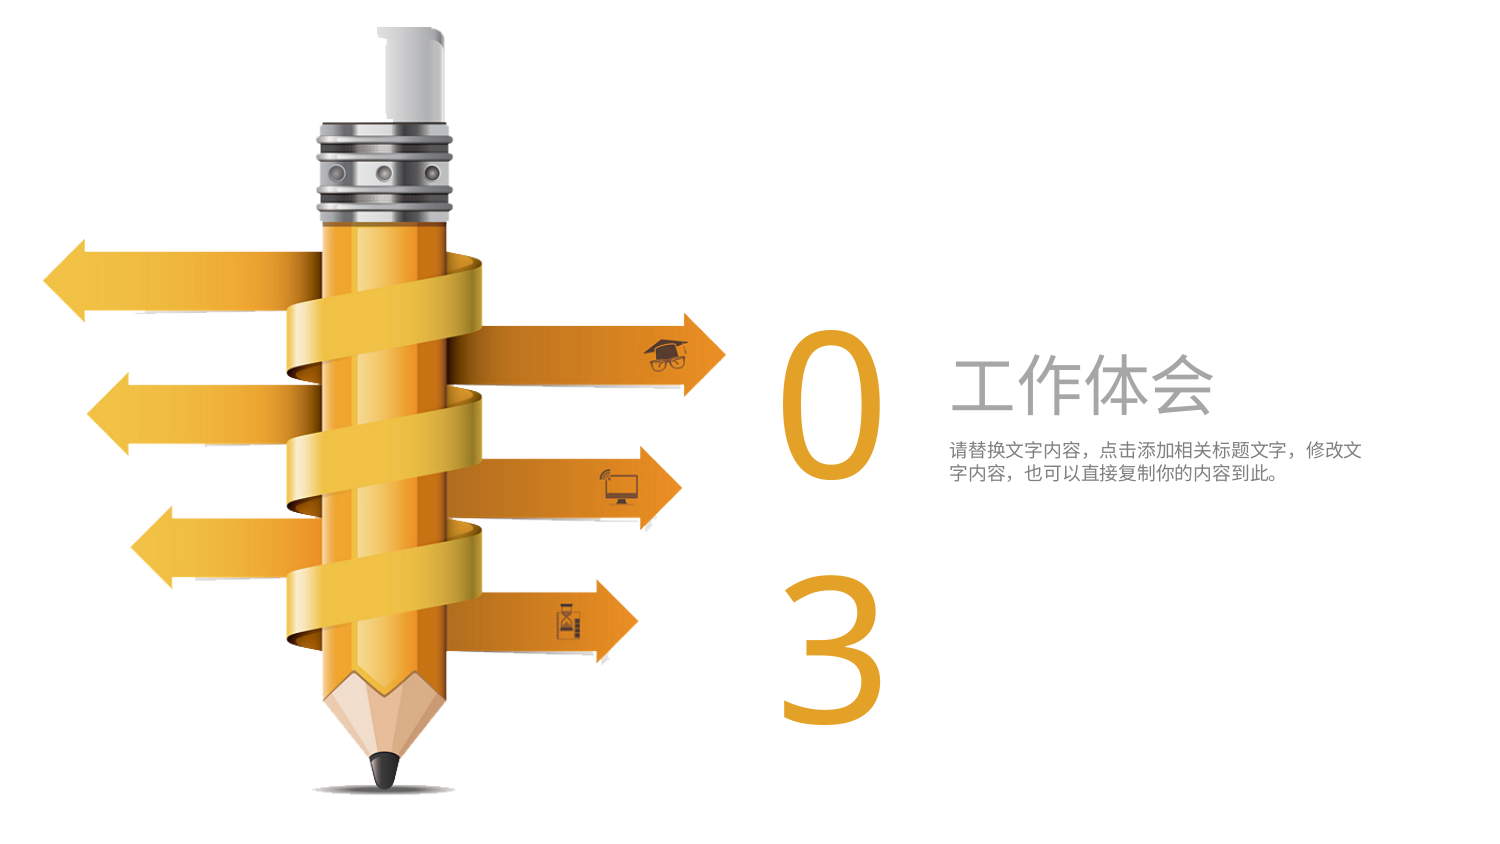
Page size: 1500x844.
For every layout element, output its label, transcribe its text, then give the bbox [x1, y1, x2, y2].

text_box 工作体会 [963, 343, 1412, 424]
text_box 请替换文字内容，点击添加相关标题文字，修改文字内容，也可以直接复制你的内容到此。 [963, 438, 1377, 485]
text_box 03 [737, 269, 963, 771]
picture [36, 27, 733, 799]
